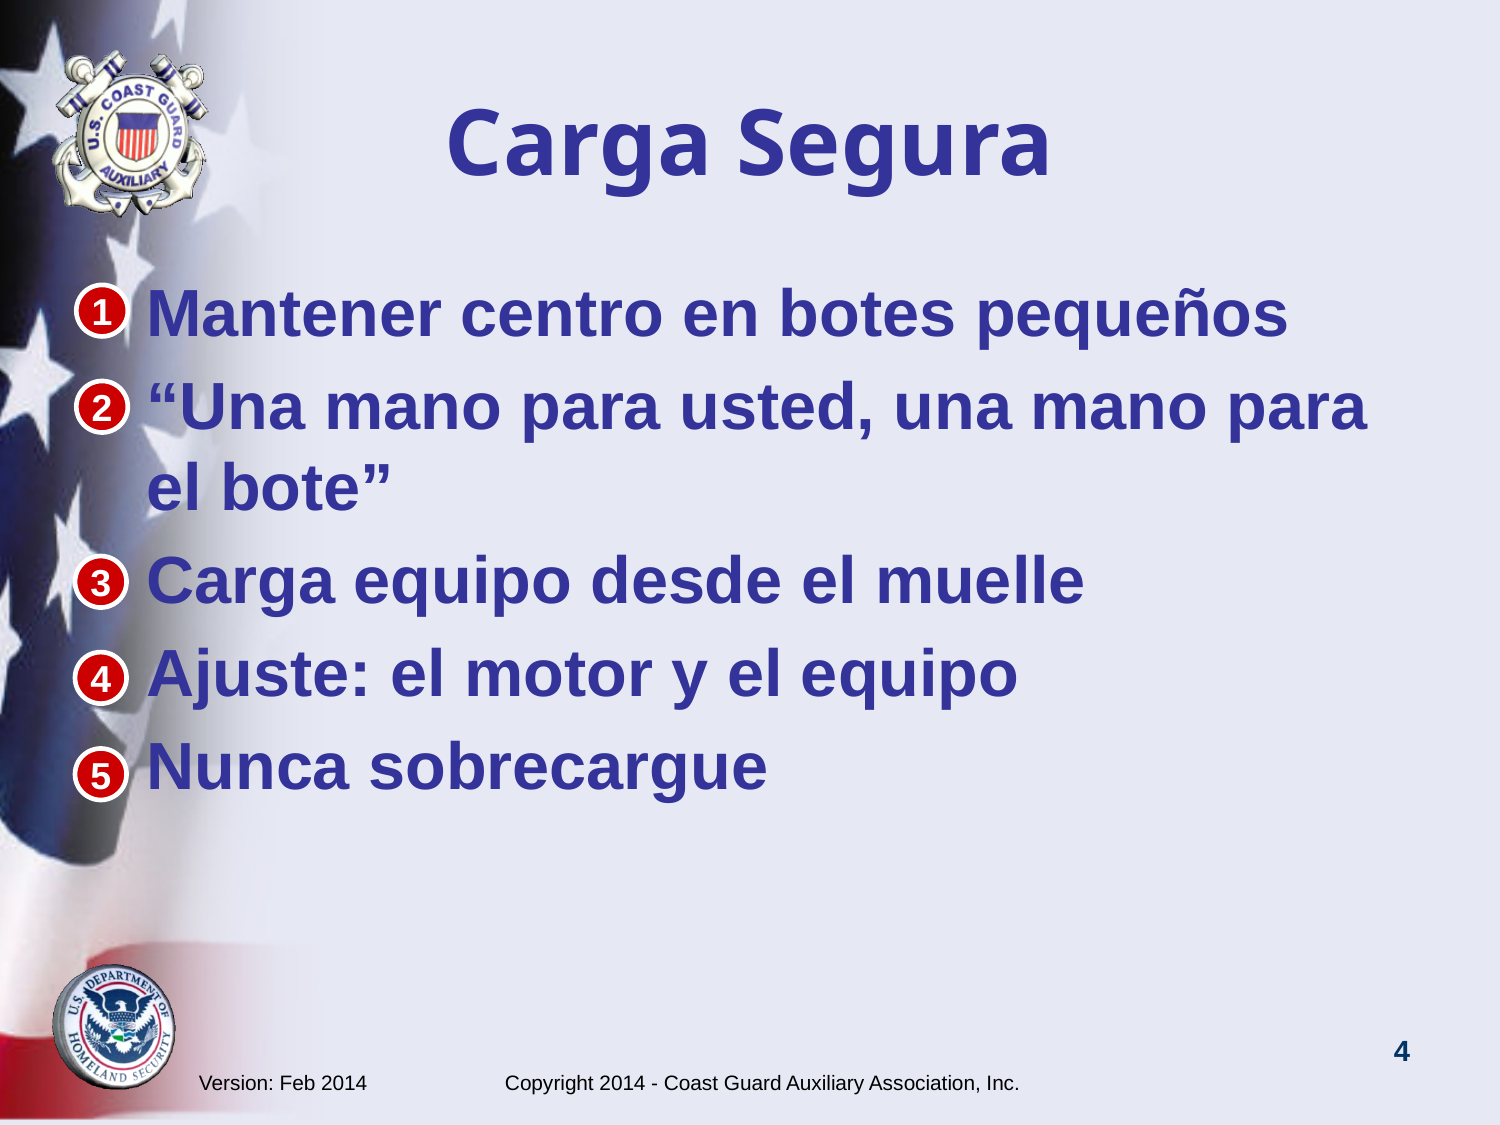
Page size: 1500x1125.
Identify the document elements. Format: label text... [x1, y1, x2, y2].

list Mantener centro en botes pequeños “Una mano para usted, una mano para el bote” Carga equipo desde el muelle Ajuste: el motor y el equipo Nunca sobrecargue [75, 262, 1425, 1005]
text_box 1 [76, 284, 128, 337]
slide_number 4 [1088, 1024, 1426, 1103]
title Carga Segura [75, 45, 1425, 233]
text_box 3 [75, 556, 127, 608]
text_box 2 [76, 380, 128, 433]
footer Version: Feb 2014 Copyright 2014 - Coast Guard Auxiliary Association, Inc. [137, 1024, 1088, 1103]
text_box 5 [75, 748, 127, 801]
text_box 4 [75, 652, 127, 704]
picture [0, 0, 1500, 1125]
